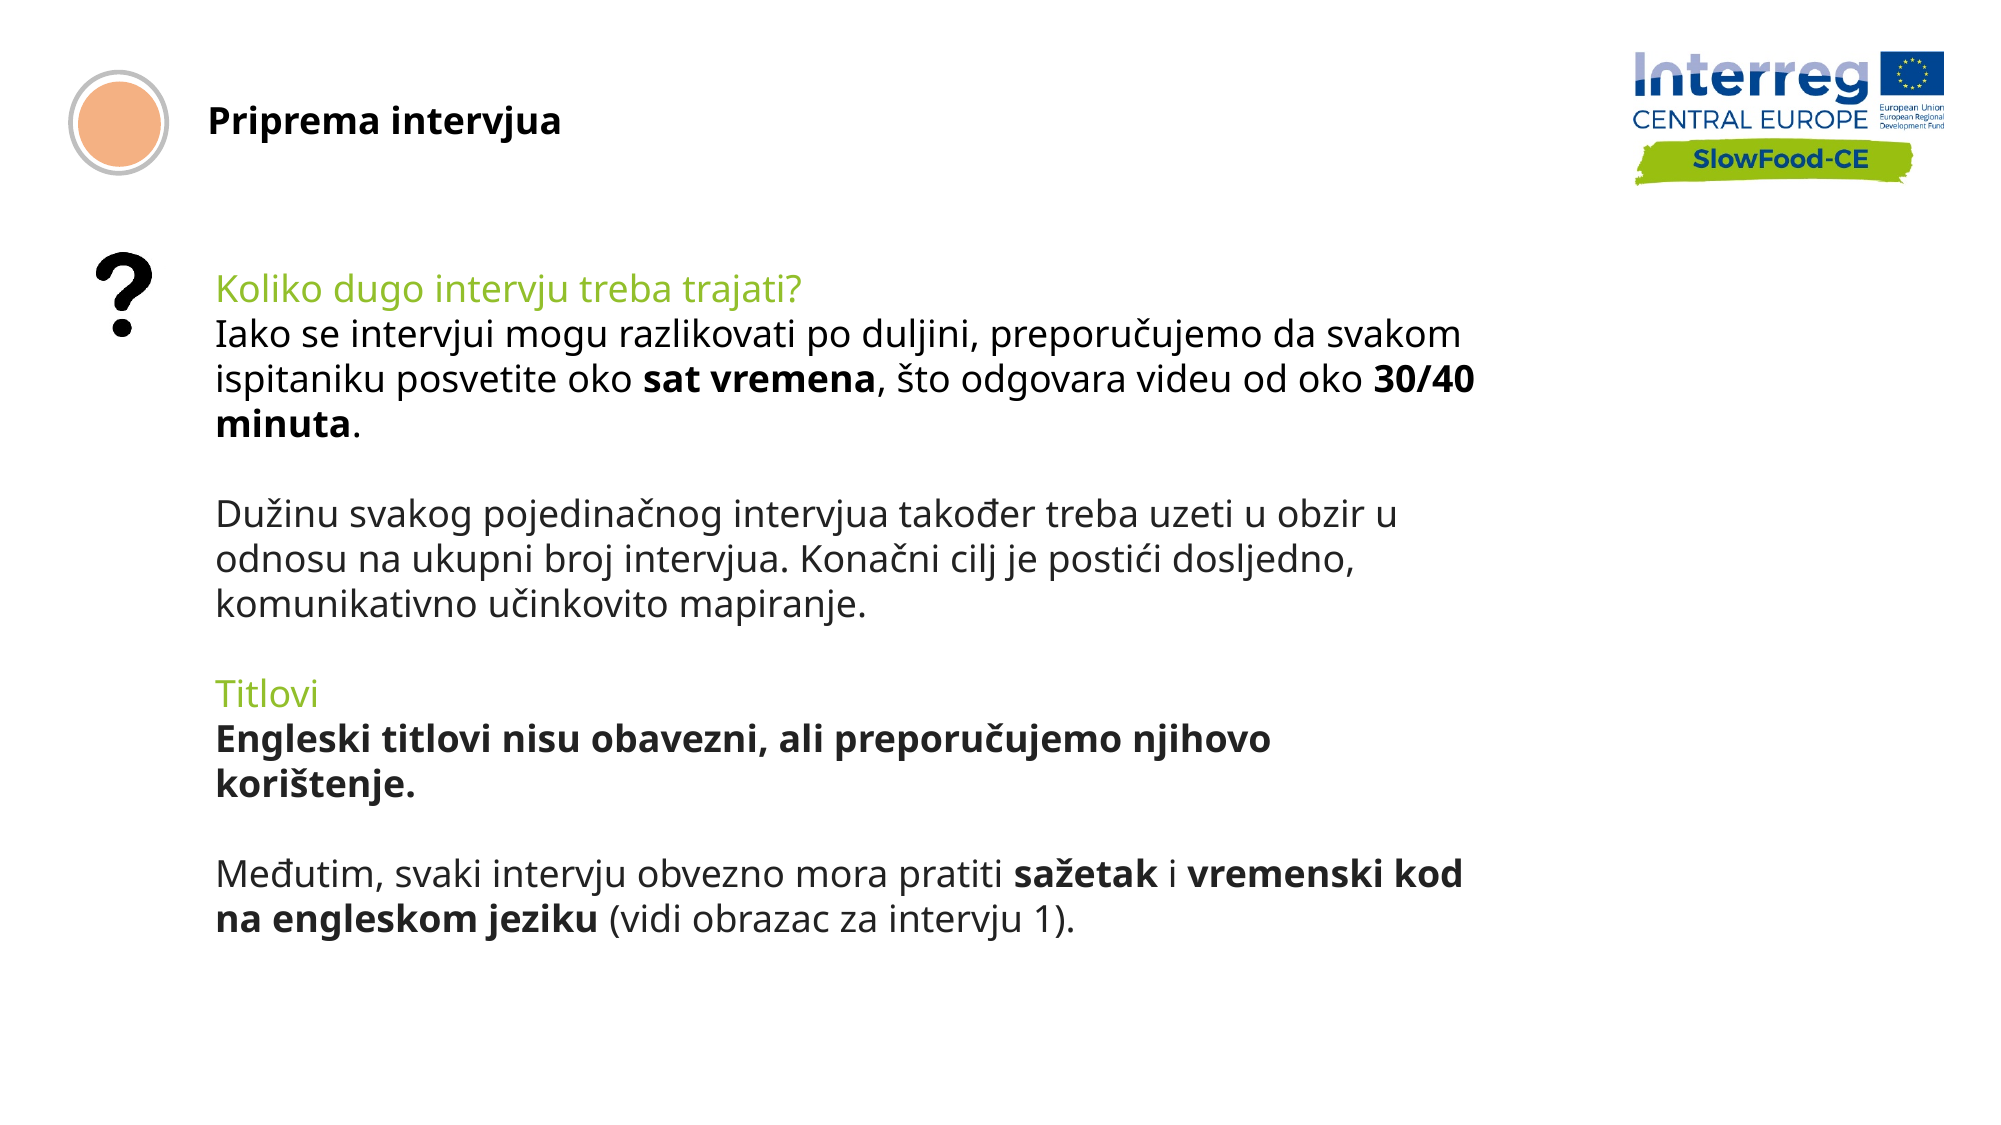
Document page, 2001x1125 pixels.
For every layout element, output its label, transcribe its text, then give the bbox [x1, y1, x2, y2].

picture [81, 252, 166, 337]
picture [1633, 51, 1944, 186]
text_box [69, 71, 168, 174]
text_box Priprema intervjua [192, 89, 616, 150]
text_box [77, 80, 162, 168]
text_box Koliko dugo intervju treba trajati? Iako se intervjui mogu razlikovati po duljini, preporučujemo da svakom ispitaniku posvetite oko sat vremena, što odgovara videu od oko 30/40 minuta. Dužinu svakog pojedinačnog intervjua također treba uzeti u obzir u odnosu na ukupni broj intervjua. Konačni cilj je postići dosljedno, komunikativno učinkovito mapiranje. Titlovi Engleski titlovi nisu obavezni, ali preporučujemo njihovo korištenje. Međutim, svaki intervju obvezno mora pratiti sažetak i vremenski kod na engleskom jeziku (vidi obrazac za intervju 1). [200, 258, 1498, 993]
